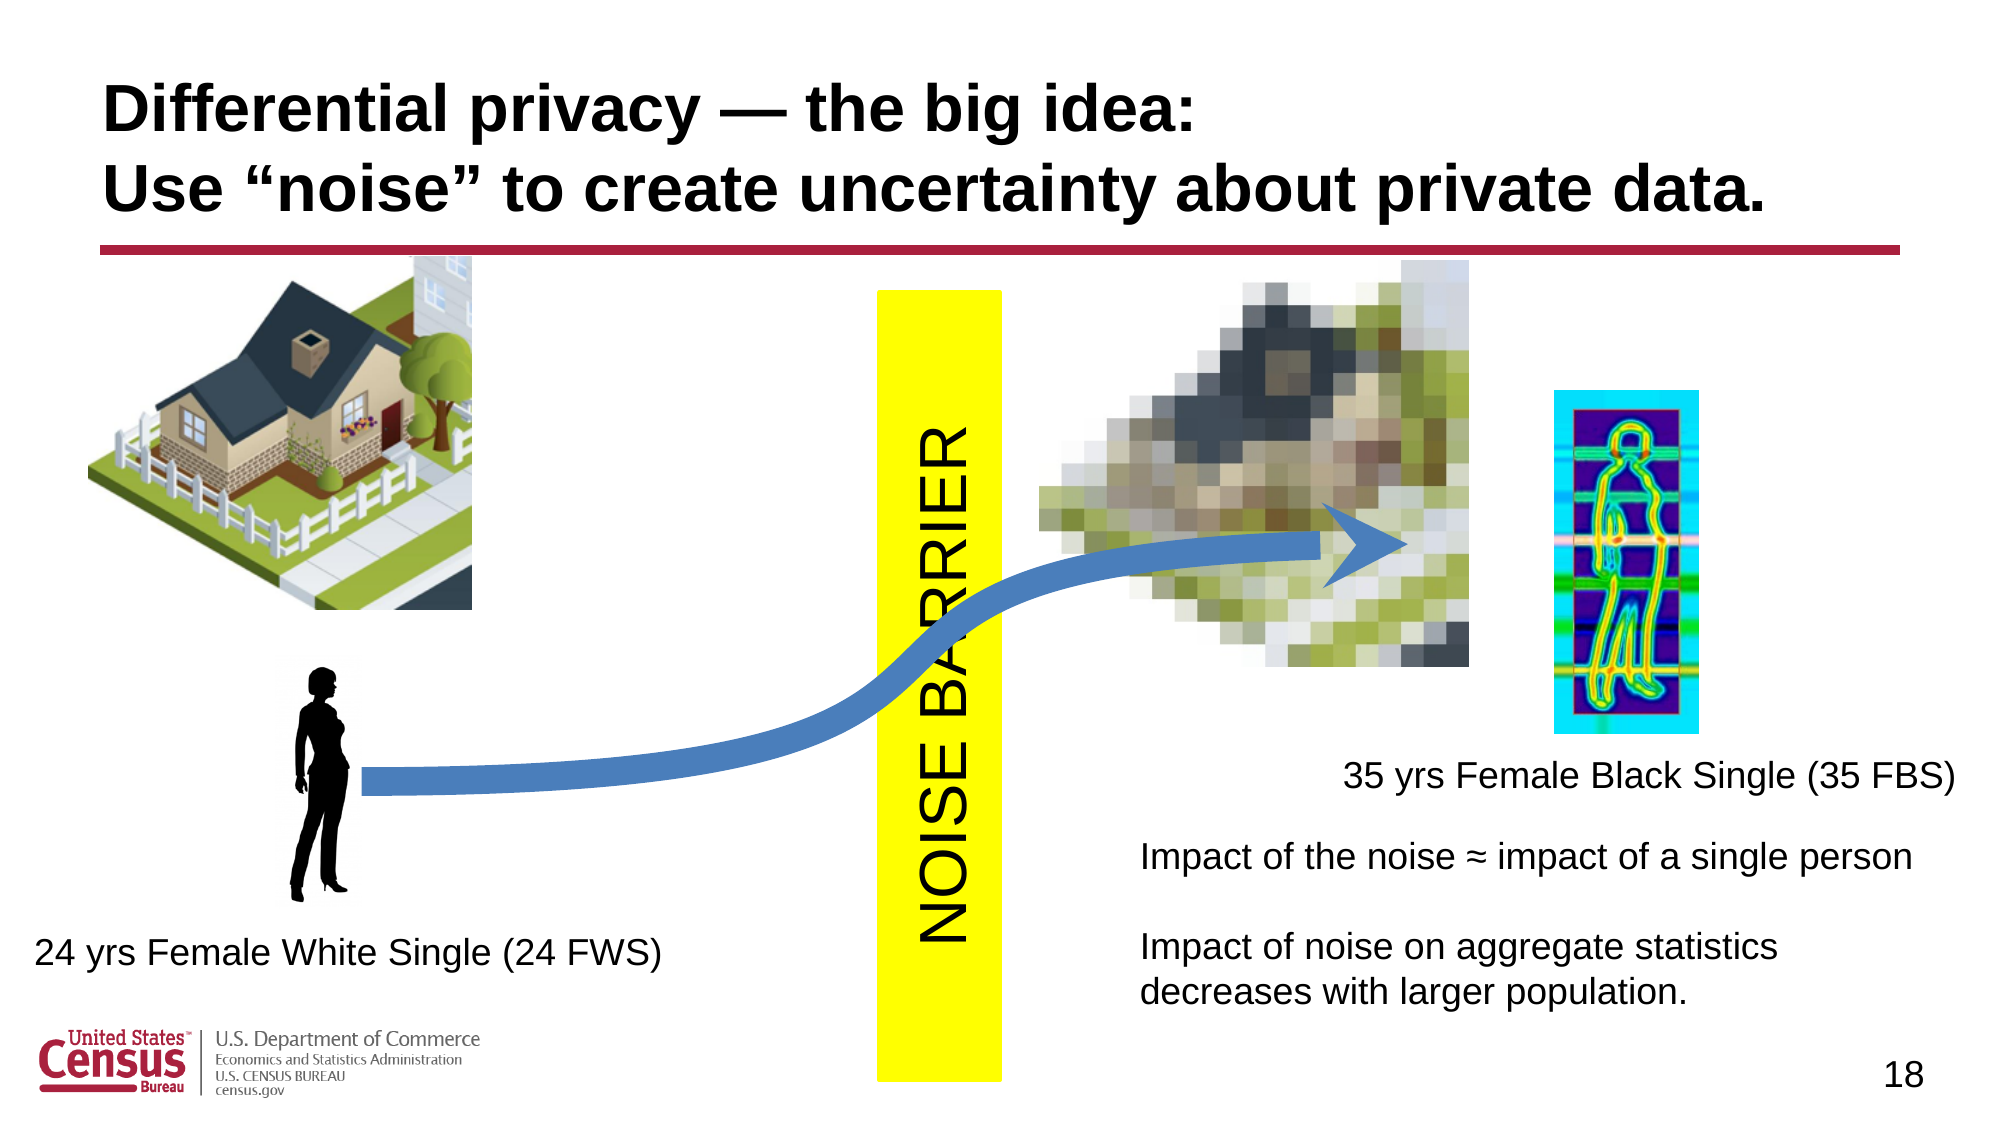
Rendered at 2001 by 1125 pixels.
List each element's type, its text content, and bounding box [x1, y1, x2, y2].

title Differential privacy — the big idea: Use “noise” to create uncertainty about private data. [87, 45, 1900, 233]
text_box NOISE BARRIER [877, 790, 1002, 1082]
picture [0, 1022, 488, 1125]
text_box NOISE BARRIER [877, 290, 1002, 542]
slide_number 18 [1514, 1042, 1940, 1102]
picture [1039, 260, 1469, 667]
text_box 35 yrs Female Black Single (35 FBS) [1328, 744, 1972, 804]
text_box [361, 543, 1409, 782]
picture [274, 653, 362, 910]
picture [1554, 390, 1700, 735]
text_box 24 yrs Female White Single (24 FWS) [19, 920, 678, 981]
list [88, 255, 472, 610]
text_box Impact of the noise ≈ impact of a single person Impact of noise on aggregate statistics decreases with larger population. [1124, 824, 1985, 1020]
